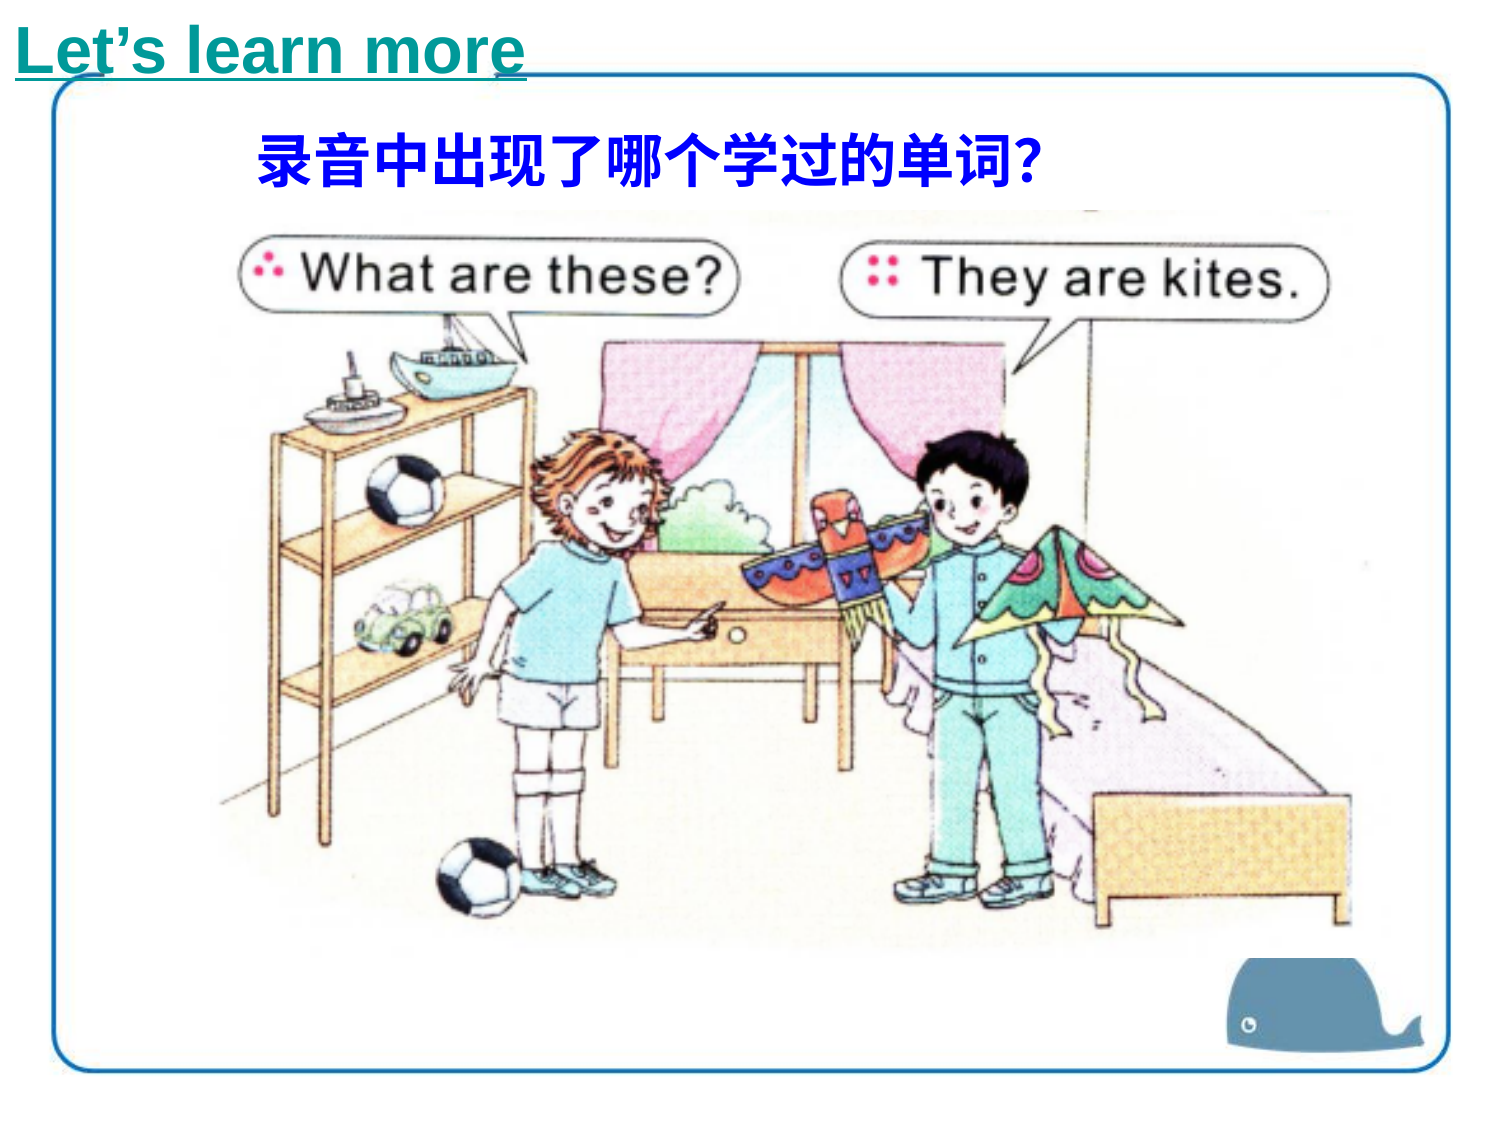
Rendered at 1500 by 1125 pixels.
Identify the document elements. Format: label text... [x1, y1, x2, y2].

text_box Let’s learn more [0, 0, 1430, 95]
text_box 录音中出现了哪个学过的单词？ [241, 117, 1087, 202]
picture [0, 0, 1500, 1125]
